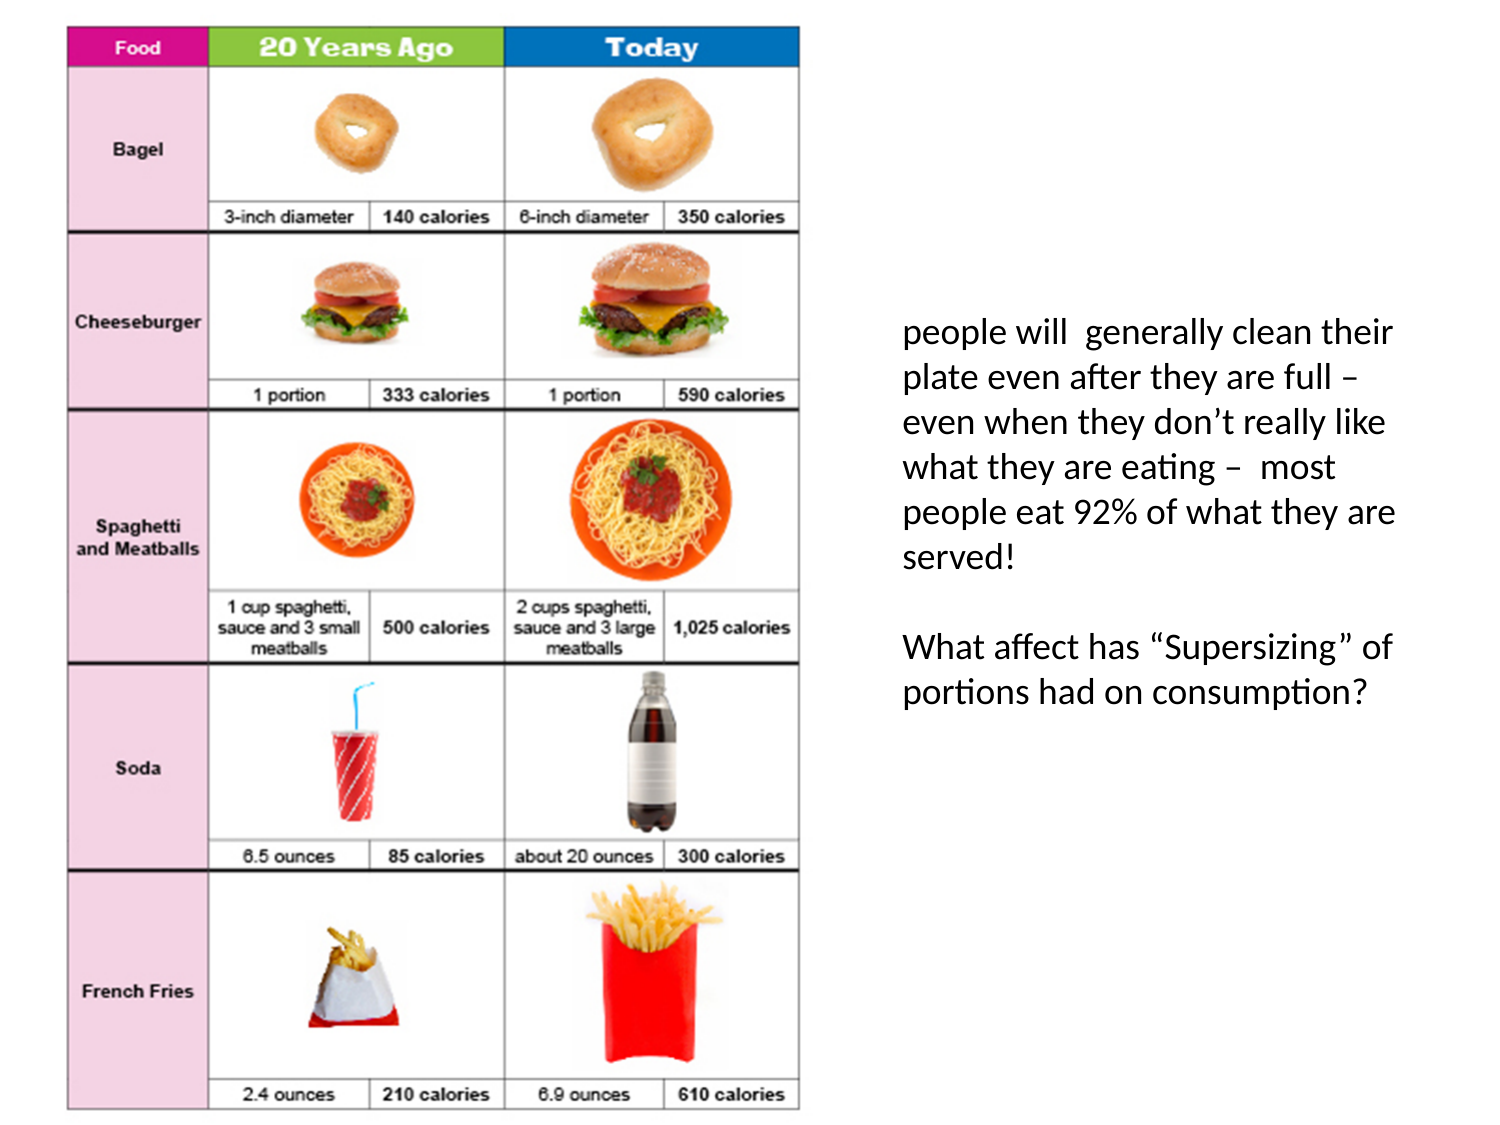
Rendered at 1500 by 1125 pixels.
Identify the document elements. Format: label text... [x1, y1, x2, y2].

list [49, 13, 813, 1125]
text_box people will generally clean their plate even after they are full – even when they don’t really like what they are eating – most people eat 92% of what they are served! What affect has “Supersizing” of portions had on consumption? [887, 299, 1438, 765]
